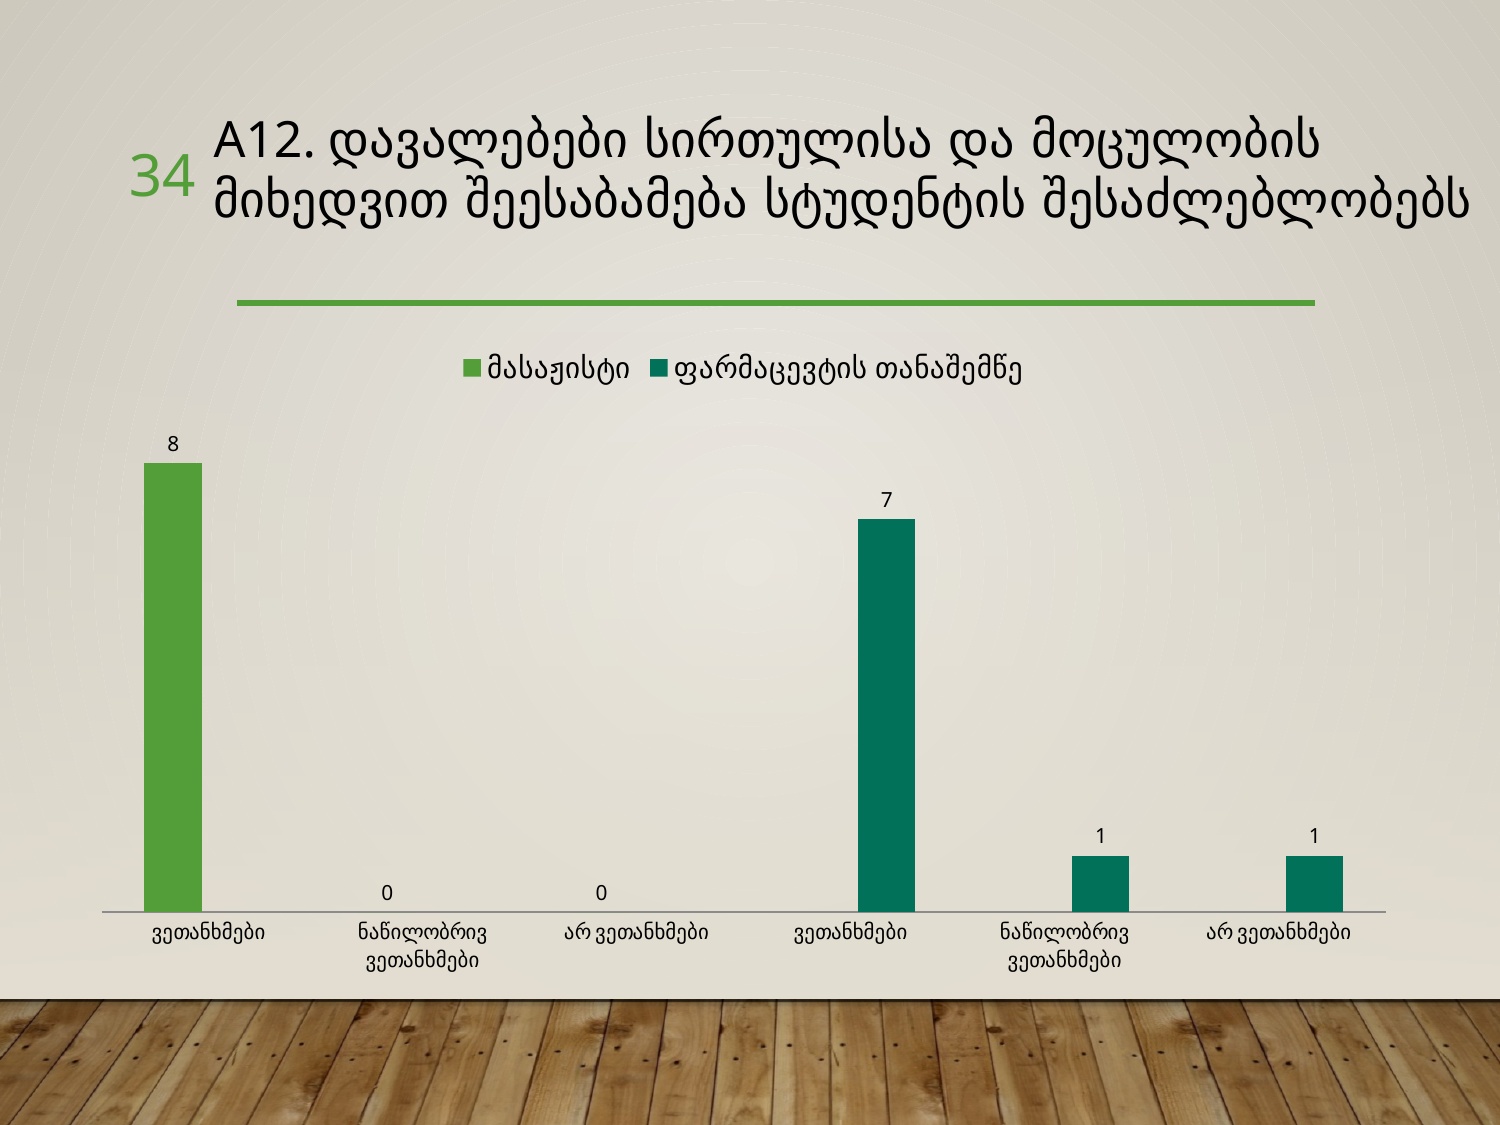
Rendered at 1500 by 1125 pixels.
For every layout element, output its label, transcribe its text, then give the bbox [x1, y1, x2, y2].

slide_number 34 [80, 131, 198, 214]
picture [0, 999, 1500, 1125]
text_box A12. დავალებები სირთულისა და მოცულობის მიხედვით შეესაბამება სტუდენტის შესაძლებლობებს [198, 99, 1488, 280]
chart [74, 330, 1413, 988]
